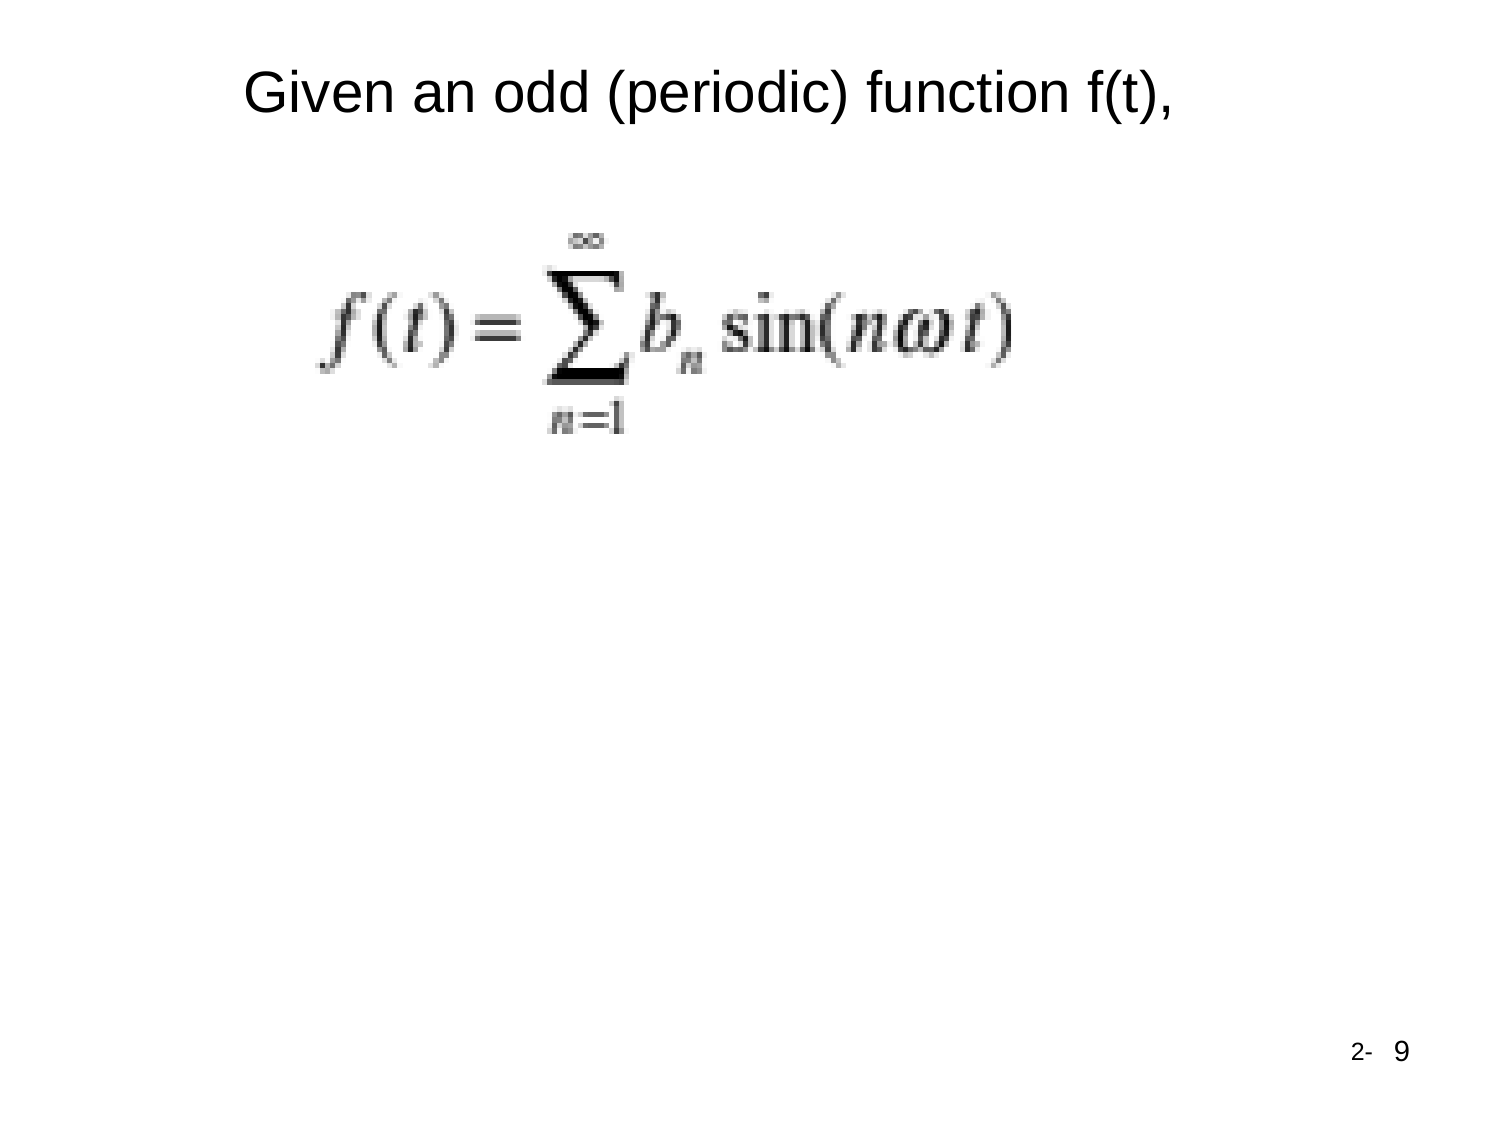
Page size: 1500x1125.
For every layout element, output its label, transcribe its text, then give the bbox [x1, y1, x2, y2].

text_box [304, 206, 1012, 440]
text_box Given an odd (periodic) function f(t), [229, 47, 1208, 132]
slide_number 9 [1074, 1024, 1426, 1103]
